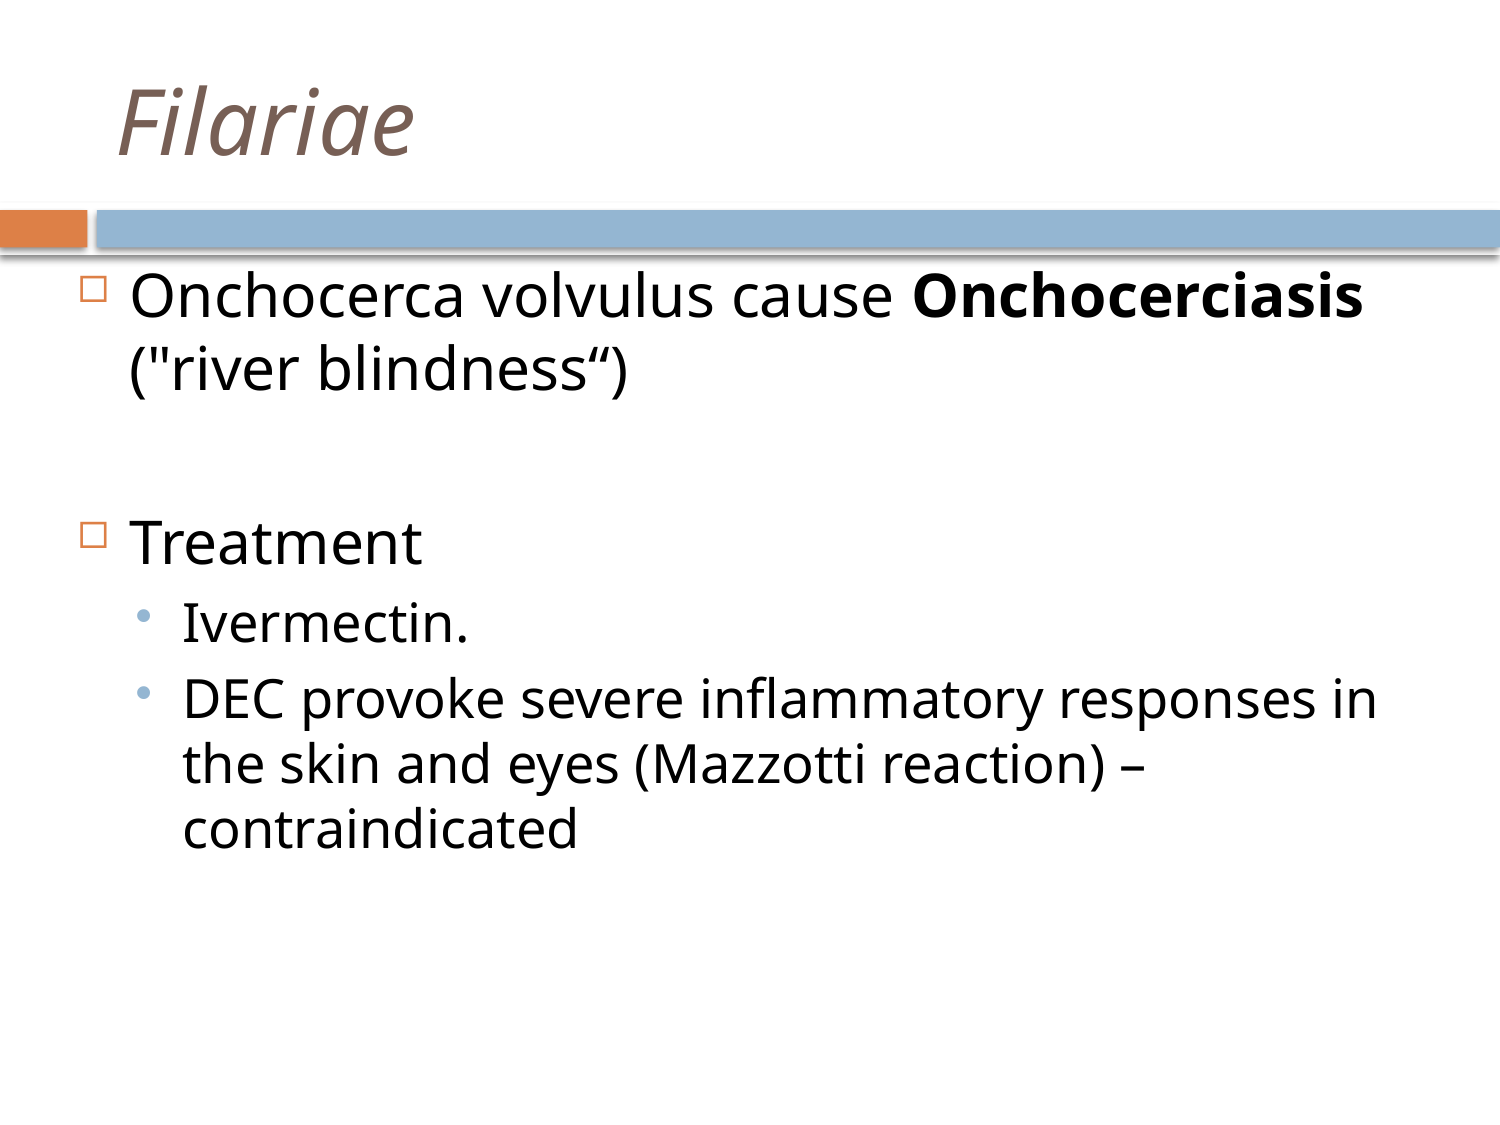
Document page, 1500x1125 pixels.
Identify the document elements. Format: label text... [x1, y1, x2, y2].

list Onchocerca volvulus cause Onchocerciasis ("river blindness“) Treatment Ivermectin. DEC provoke severe inflammatory responses in the skin and eyes (Mazzotti reaction) – contraindicated [62, 249, 1463, 1050]
title Filariae [100, 37, 1438, 200]
